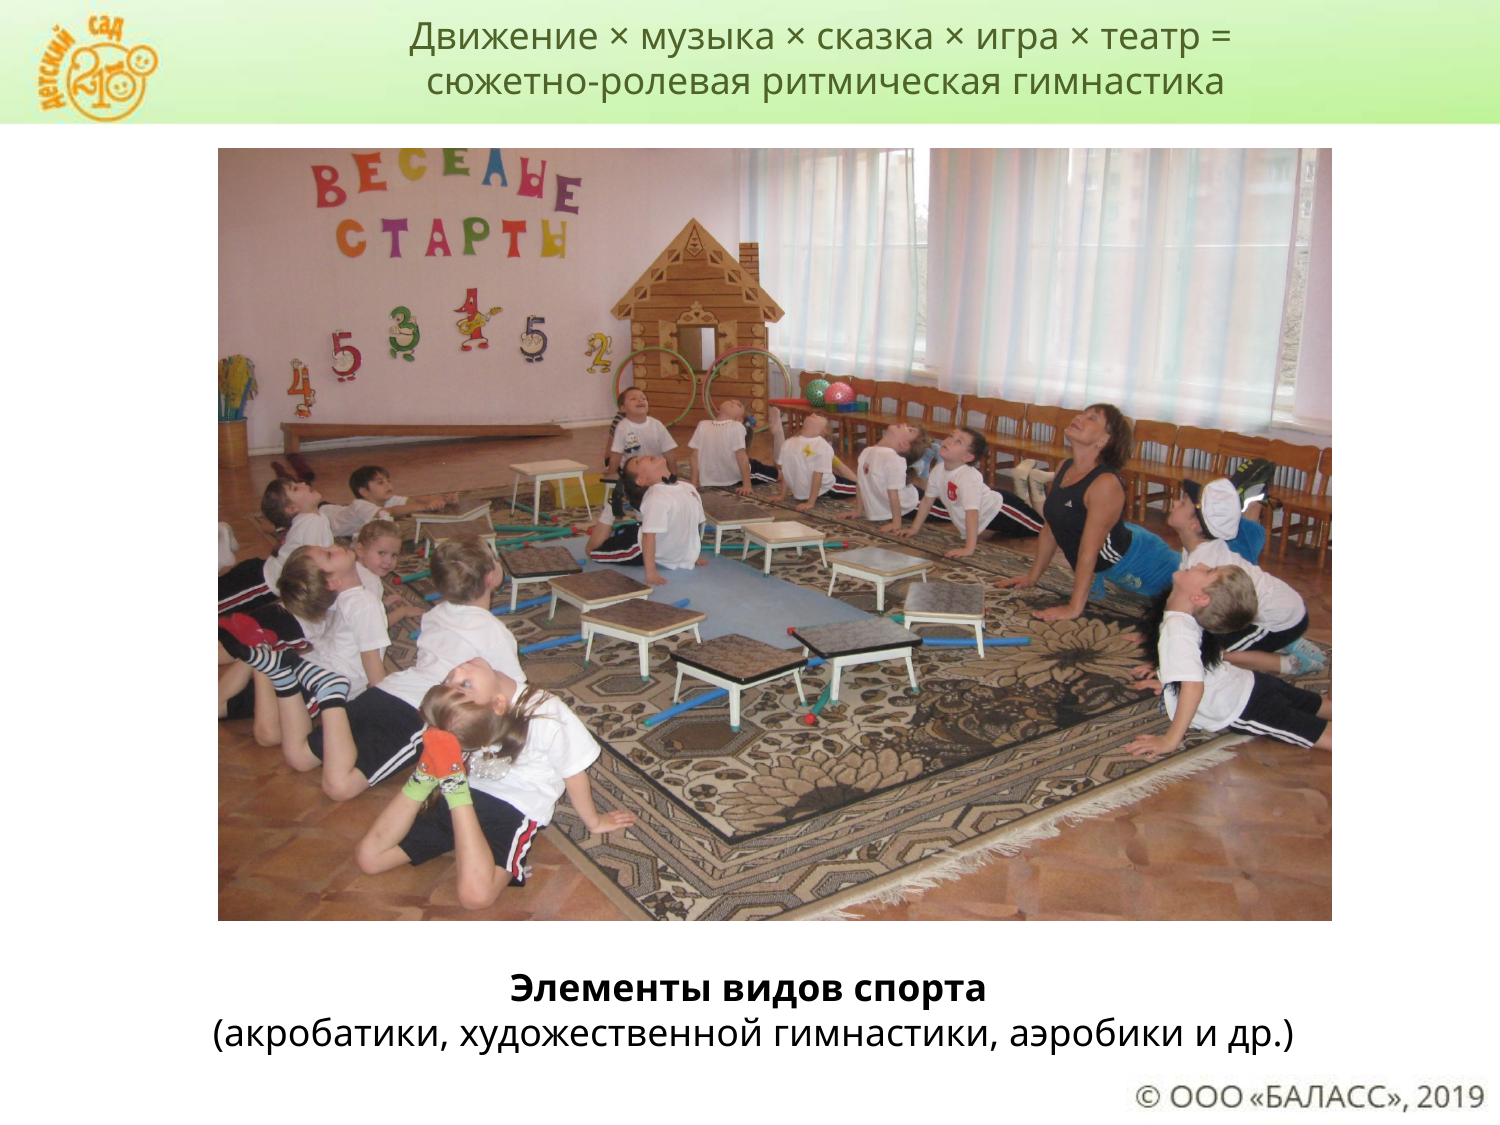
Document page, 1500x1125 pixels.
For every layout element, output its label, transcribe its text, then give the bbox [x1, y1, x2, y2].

picture [0, 0, 1500, 1125]
text_box Движение × музыка × сказка × игра × театр = сюжетно-ролевая ритмическая гимнастика [150, 0, 1500, 116]
text_box Элементы видов спорта (акробатики, художественной гимнастики, аэробики и др.) [41, 952, 1467, 1067]
